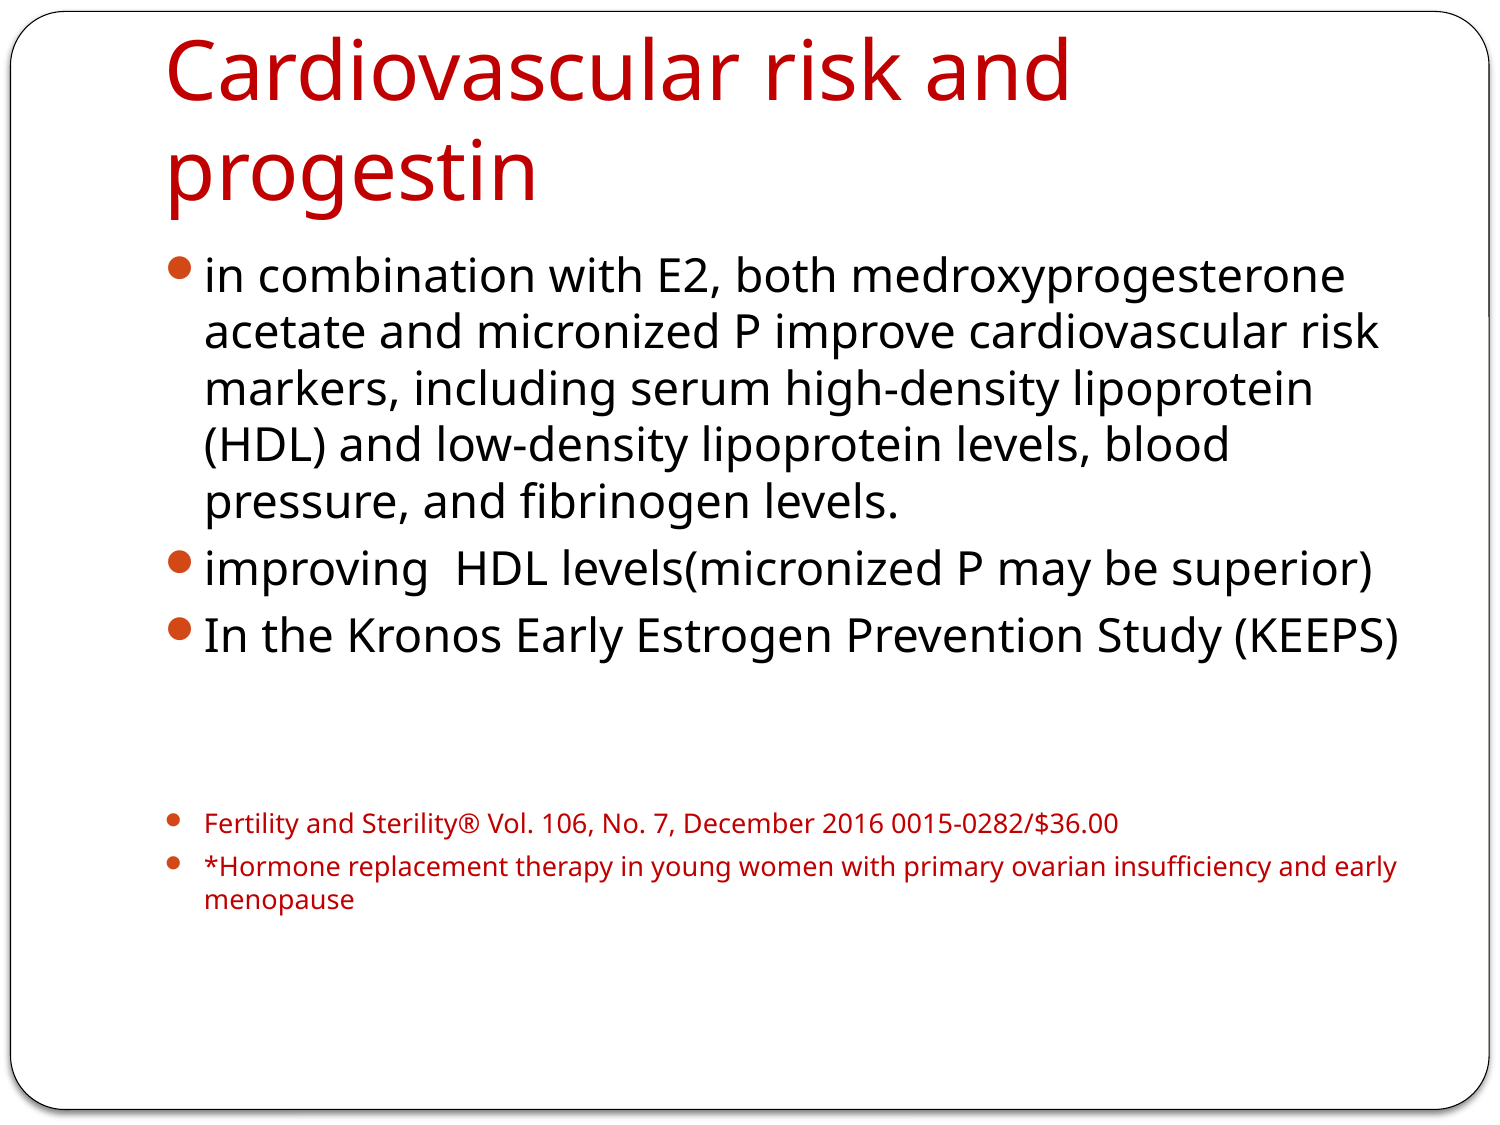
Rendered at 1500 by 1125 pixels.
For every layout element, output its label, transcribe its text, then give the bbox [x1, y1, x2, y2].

list in combination with E2, both medroxyprogesterone acetate and micronized P improve cardiovascular risk markers, including serum high-density lipoprotein (HDL) and low-density lipoprotein levels, blood pressure, and fibrinogen levels. improving HDL levels(micronized P may be superior) In the Kronos Early Estrogen Prevention Study (KEEPS) Fertility and Sterility® Vol. 106, No. 7, December 2016 0015-0282/$36.00 *Hormone replacement therapy in young women with primary ovarian insufficiency and early menopause [150, 237, 1425, 988]
title Cardiovascular risk and progestin [150, 45, 1425, 233]
